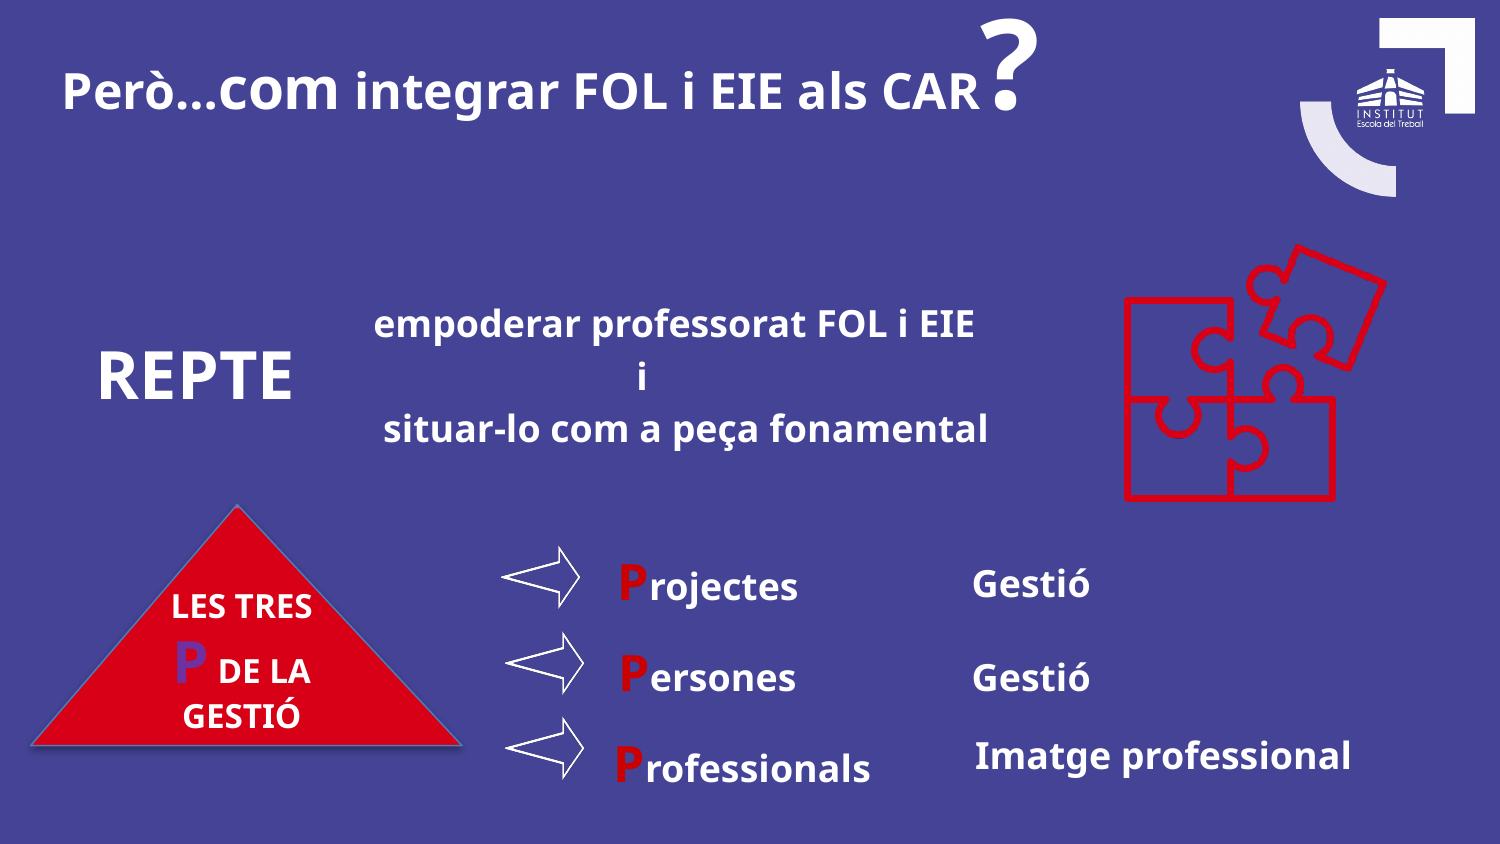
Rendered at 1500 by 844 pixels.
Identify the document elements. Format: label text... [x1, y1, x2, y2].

text_box Però…com integrar FOL i EIE als CAR? [46, 0, 1061, 142]
picture [1300, 17, 1475, 197]
list empoderar professorat FOL i EIE i situar-lo com a peça fonamental [192, 292, 1079, 471]
text_box Projectes [602, 542, 853, 618]
text_box Gestió [956, 645, 1113, 706]
text_box REPTE [80, 325, 342, 421]
text_box Gestió [956, 552, 1113, 613]
picture [495, 512, 588, 813]
text_box LES TRES P DE LA GESTIÓ [30, 504, 463, 746]
text_box Imatge professional [960, 724, 1387, 785]
text_box Persones [603, 633, 830, 709]
text_box Professionals [598, 724, 902, 800]
picture [1084, 204, 1425, 545]
